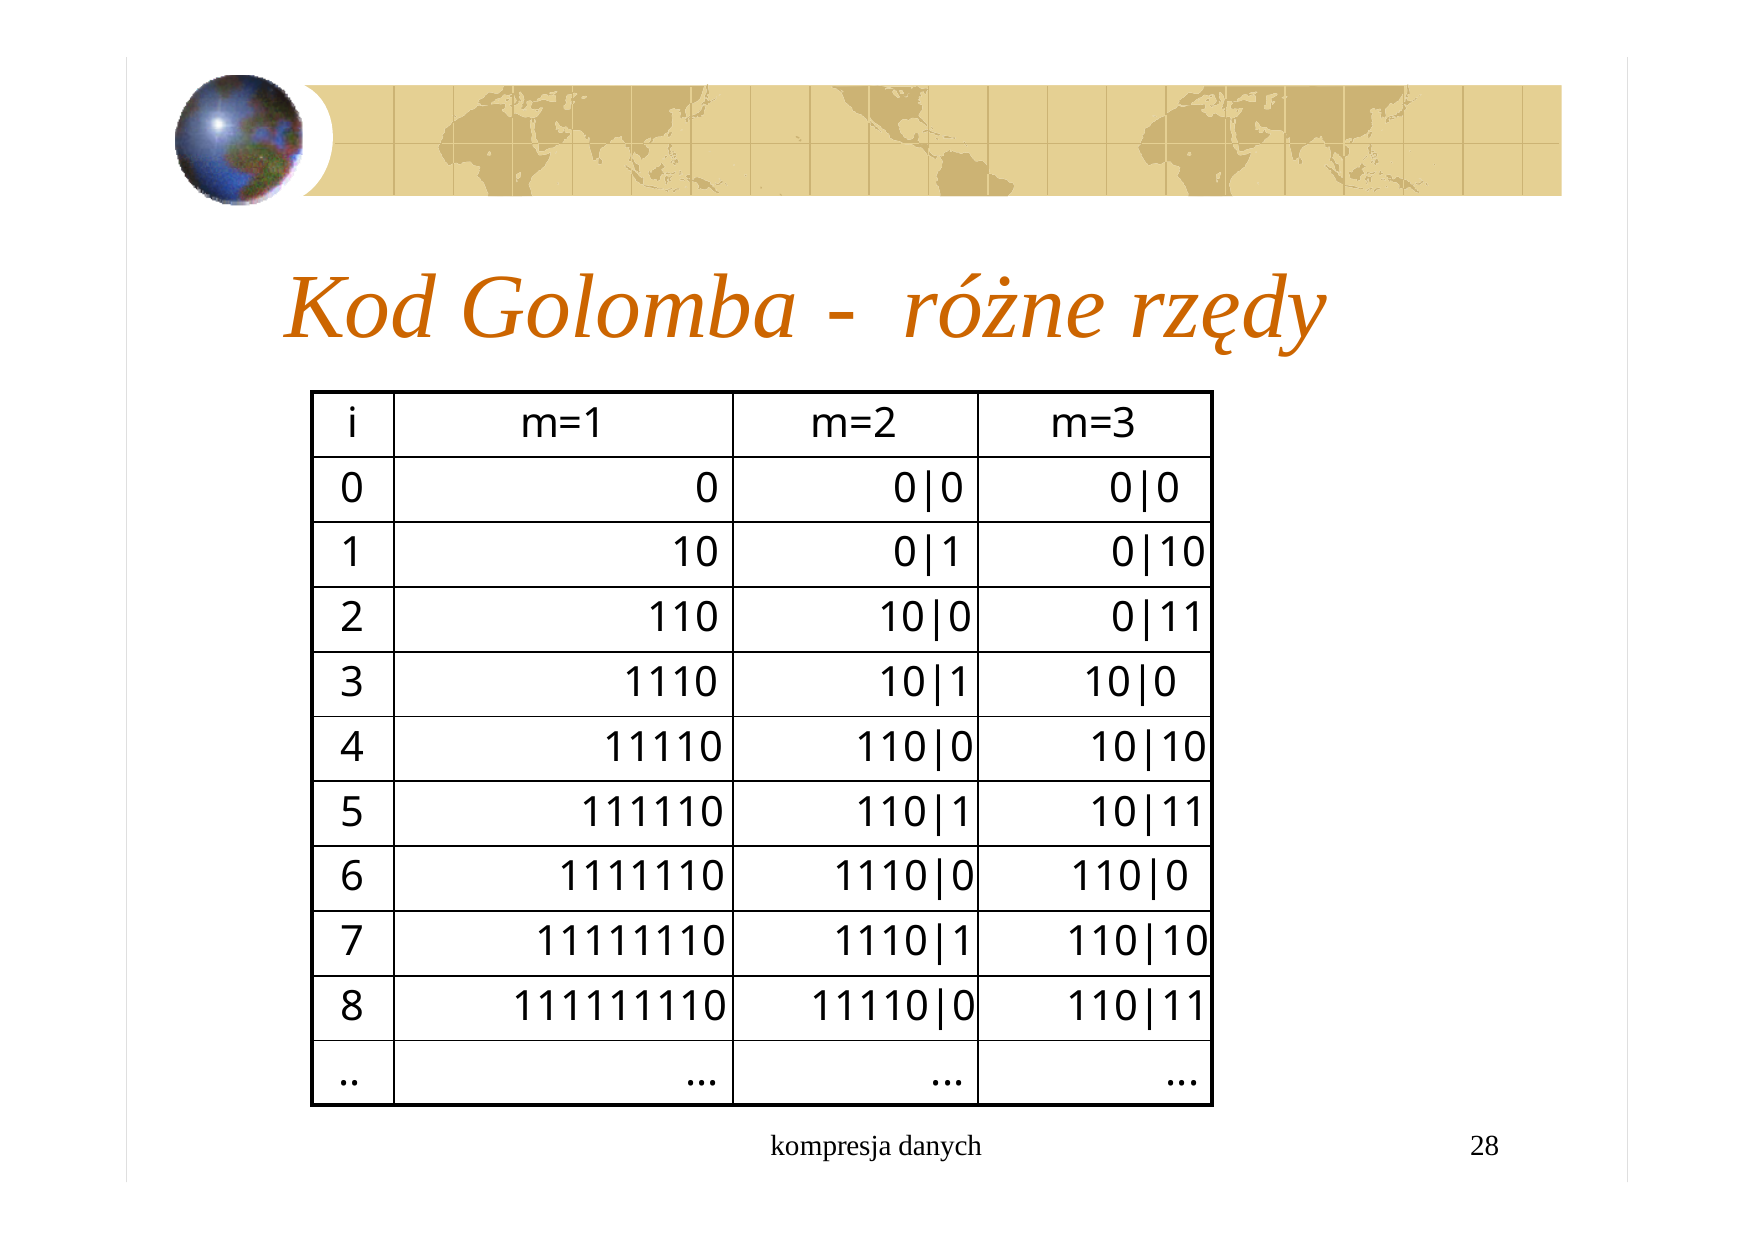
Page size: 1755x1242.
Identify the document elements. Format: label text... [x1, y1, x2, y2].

table_cell 10|10 [979, 717, 1210, 780]
table_cell 1110 [395, 653, 732, 716]
table_cell 10|11 [979, 782, 1210, 845]
table_cell 6 [314, 847, 393, 910]
slide_number 28 [1466, 1126, 1504, 1164]
table_cell 11110|0 [734, 977, 977, 1040]
table_header m=3 [979, 394, 1210, 456]
picture [127, 57, 1627, 1183]
table_cell 10|0 [979, 653, 1210, 716]
table_cell 111110 [395, 782, 732, 845]
table_cell ... [979, 1041, 1210, 1103]
table_cell 0|0 [734, 458, 977, 521]
table_cell 7 [314, 912, 393, 975]
table_cell ... [734, 1041, 977, 1103]
table_header m=1 [395, 394, 732, 456]
table_cell 10|1 [734, 653, 977, 716]
text_box [175, 75, 303, 152]
table_cell 10|0 [734, 588, 977, 651]
table_cell 110|1 [734, 782, 977, 845]
table_cell 11110 [395, 717, 732, 780]
table_cell 0|1 [734, 523, 977, 586]
table_cell 0|11 [979, 588, 1210, 651]
table_cell 1 [314, 523, 393, 586]
table_cell 0|0 [979, 458, 1210, 521]
table_cell 8 [314, 977, 393, 1040]
table_cell 1111110 [395, 847, 732, 910]
table_cell 3 [314, 653, 393, 716]
table_cell 110|0 [734, 717, 977, 780]
table_cell 10 [395, 523, 732, 586]
table_cell 110|0 [979, 847, 1210, 910]
table_cell 11111110 [395, 912, 732, 975]
table_header i [314, 394, 393, 456]
table_header m=2 [734, 394, 977, 456]
table_cell .. [314, 1041, 393, 1103]
table_cell ... [395, 1041, 732, 1103]
footer kompresja danych [768, 1126, 986, 1164]
table_cell 110 [395, 588, 732, 651]
table_cell 0 [314, 458, 393, 521]
text_box Kod Golomba - różne rzędy [282, 245, 1328, 358]
table_cell 4 [314, 717, 393, 780]
text_box [175, 152, 304, 208]
table_cell 0 [395, 458, 732, 521]
table_cell 2 [314, 588, 393, 651]
table_cell 110|11 [979, 977, 1210, 1040]
table_cell 0|10 [979, 523, 1210, 586]
table_cell 5 [314, 782, 393, 845]
table_cell 1110|0 [734, 847, 977, 910]
table_cell 110|10 [979, 912, 1210, 975]
table_cell 1110|1 [734, 912, 977, 975]
table_cell 111111110 [395, 977, 732, 1040]
